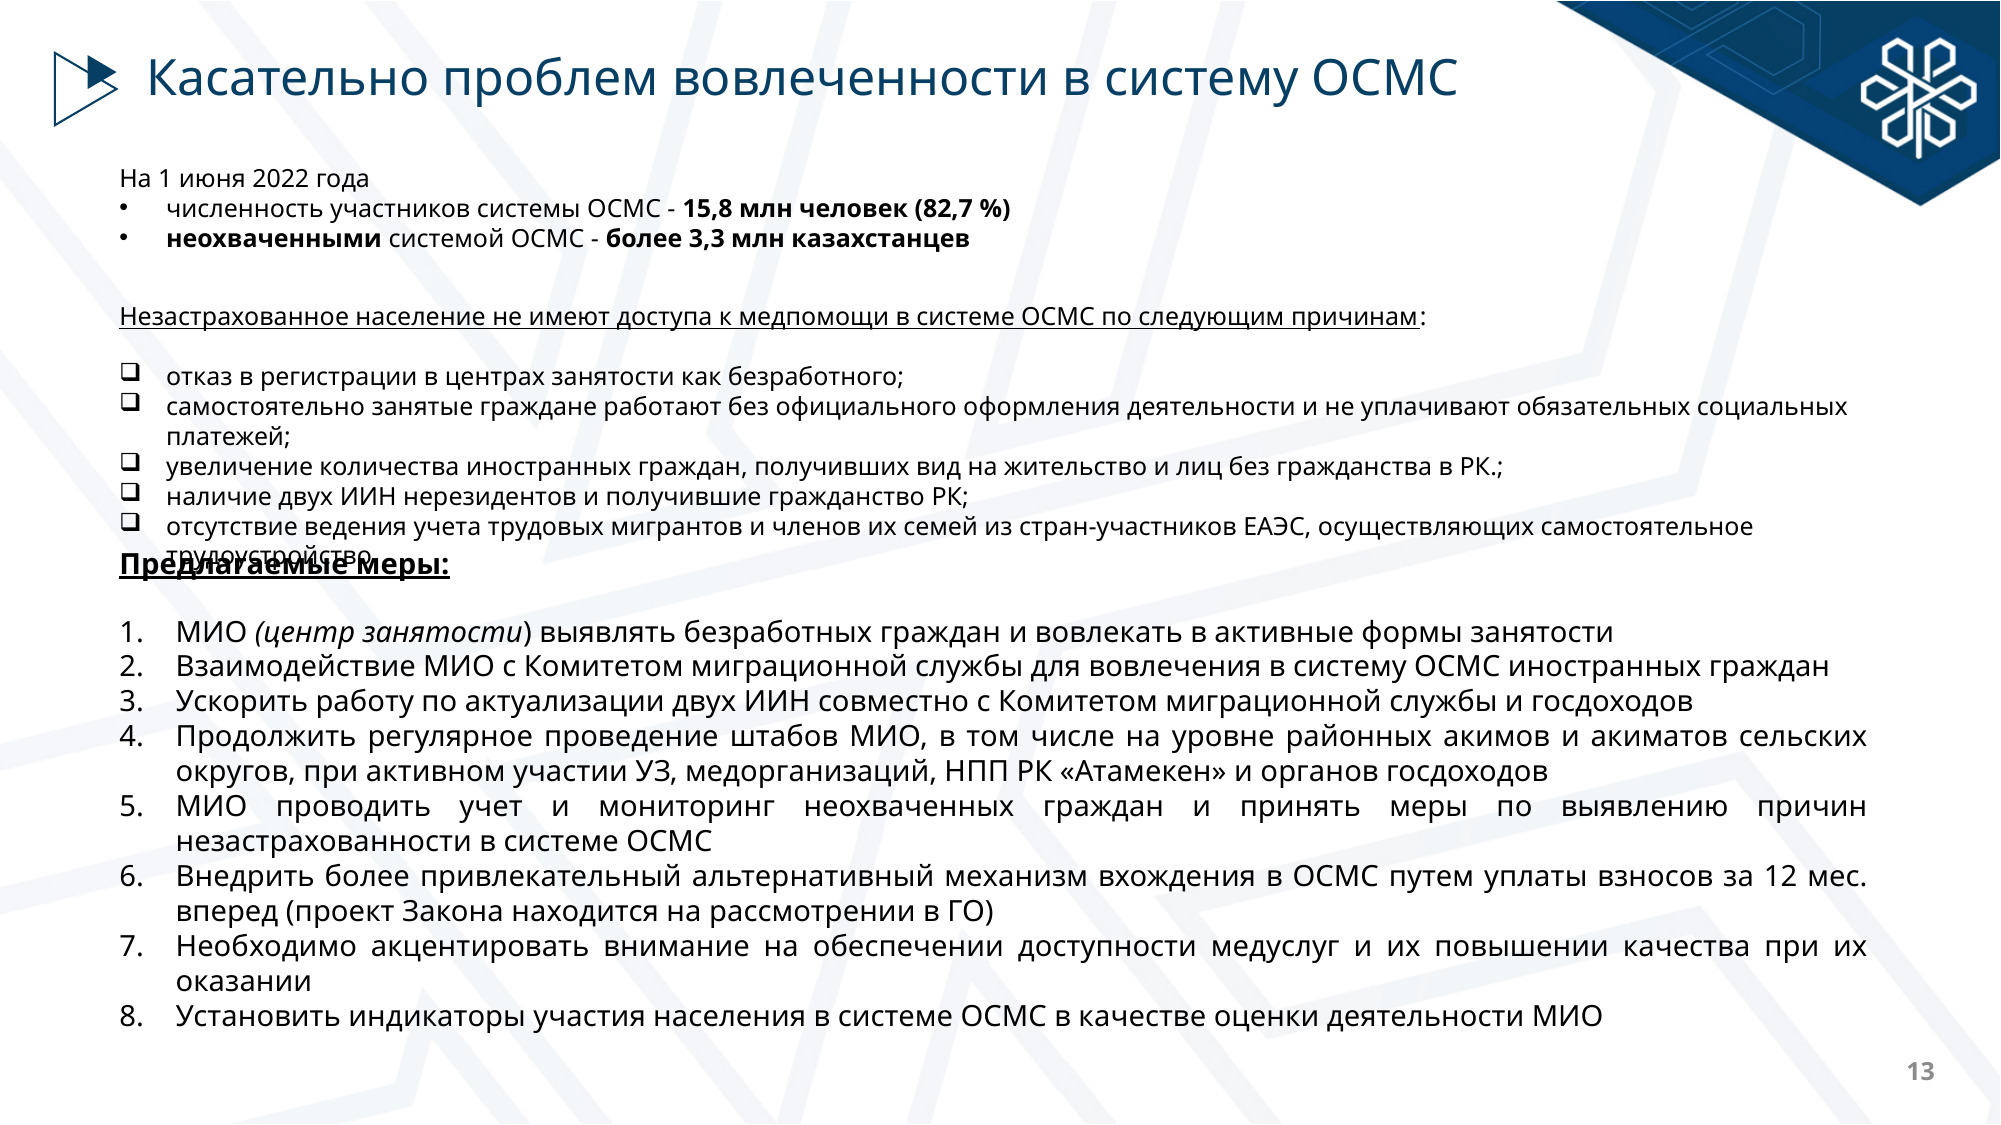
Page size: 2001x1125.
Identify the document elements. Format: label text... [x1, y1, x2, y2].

text_box Незастрахованное население не имеют доступа к медпомощи в системе ОСМС по следующим причинам: отказ в регистрации в центрах занятости как безработного; самостоятельно занятые граждане работают без официального оформления деятельности и не уплачивают обязательных социальных платежей; увеличение количества иностранных граждан, получивших вид на жительство и лиц без гражданства в РК.; наличие двух ИИН нерезидентов и получившие гражданство РК; отсутствие ведения учета трудовых мигрантов и членов их семей из стран-участников ЕАЭС, осуществляющих самостоятельное трудоустройство [104, 293, 1950, 578]
text_box На 1 июня 2022 года численность участников системы ОСМС - 15,8 млн человек (82,7 %) неохваченными системой ОСМС - более 3,3 млн казахстанцев [104, 154, 1758, 260]
slide_number 13 [1799, 1042, 1950, 1103]
title Касательно проблем вовлеченности в систему ОСМС [131, 35, 1589, 123]
text_box Предлагаемые меры: [104, 537, 1105, 588]
picture [0, 1, 2000, 1124]
text_box МИО (центр занятости) выявлять безработных граждан и вовлекать в активные формы занятости Взаимодействие МИО с Комитетом миграционной службы для вовлечения в систему ОСМС иностранных граждан Ускорить работу по актуализации двух ИИН совместно с Комитетом миграционной службы и госдоходов Продолжить регулярное проведение штабов МИО, в том числе на уровне районных акимов и акиматов сельских округов, при активном участии УЗ, медорганизаций, НПП РК «Атамекен» и органов госдоходов МИО проводить учет и мониторинг неохваченных граждан и принять меры по выявлению причин незастрахованности в системе ОСМС Внедрить более привлекательный альтернативный механизм вхождения в ОСМС путем уплаты взносов за 12 мес. вперед (проект Закона находится на рассмотрении в ГО) Необходимо акцентировать внимание на обеспечении доступности медуслуг и их повышении качества при их оказании Установить индикаторы участия населения в системе ОСМС в качестве оценки деятельности МИО [104, 605, 1884, 1040]
